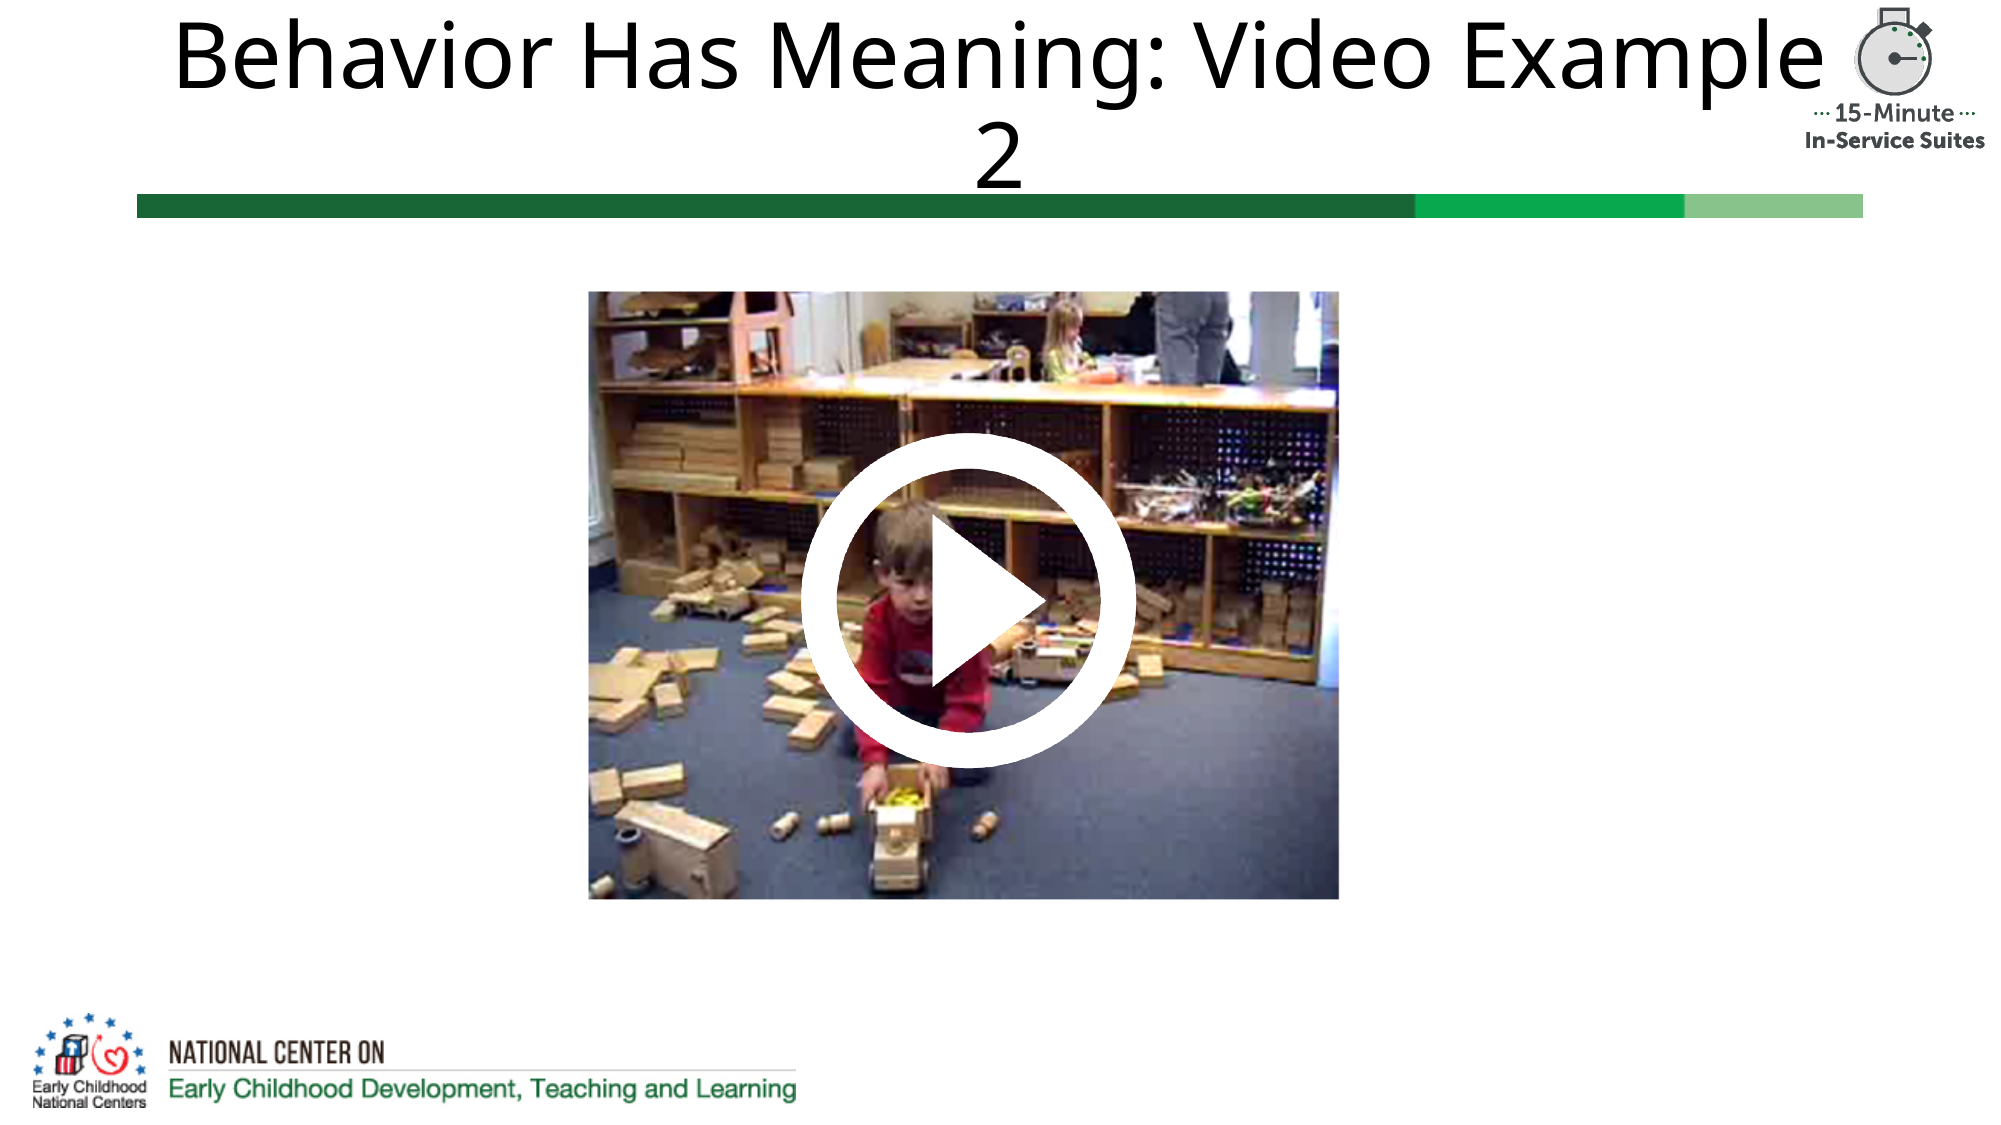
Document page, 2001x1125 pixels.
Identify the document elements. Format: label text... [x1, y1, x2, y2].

picture [33, 1013, 796, 1108]
picture [581, 284, 1347, 909]
title Behavior Has Meaning: Video Example 2 [137, 0, 1863, 218]
picture [1863, 0, 1999, 161]
